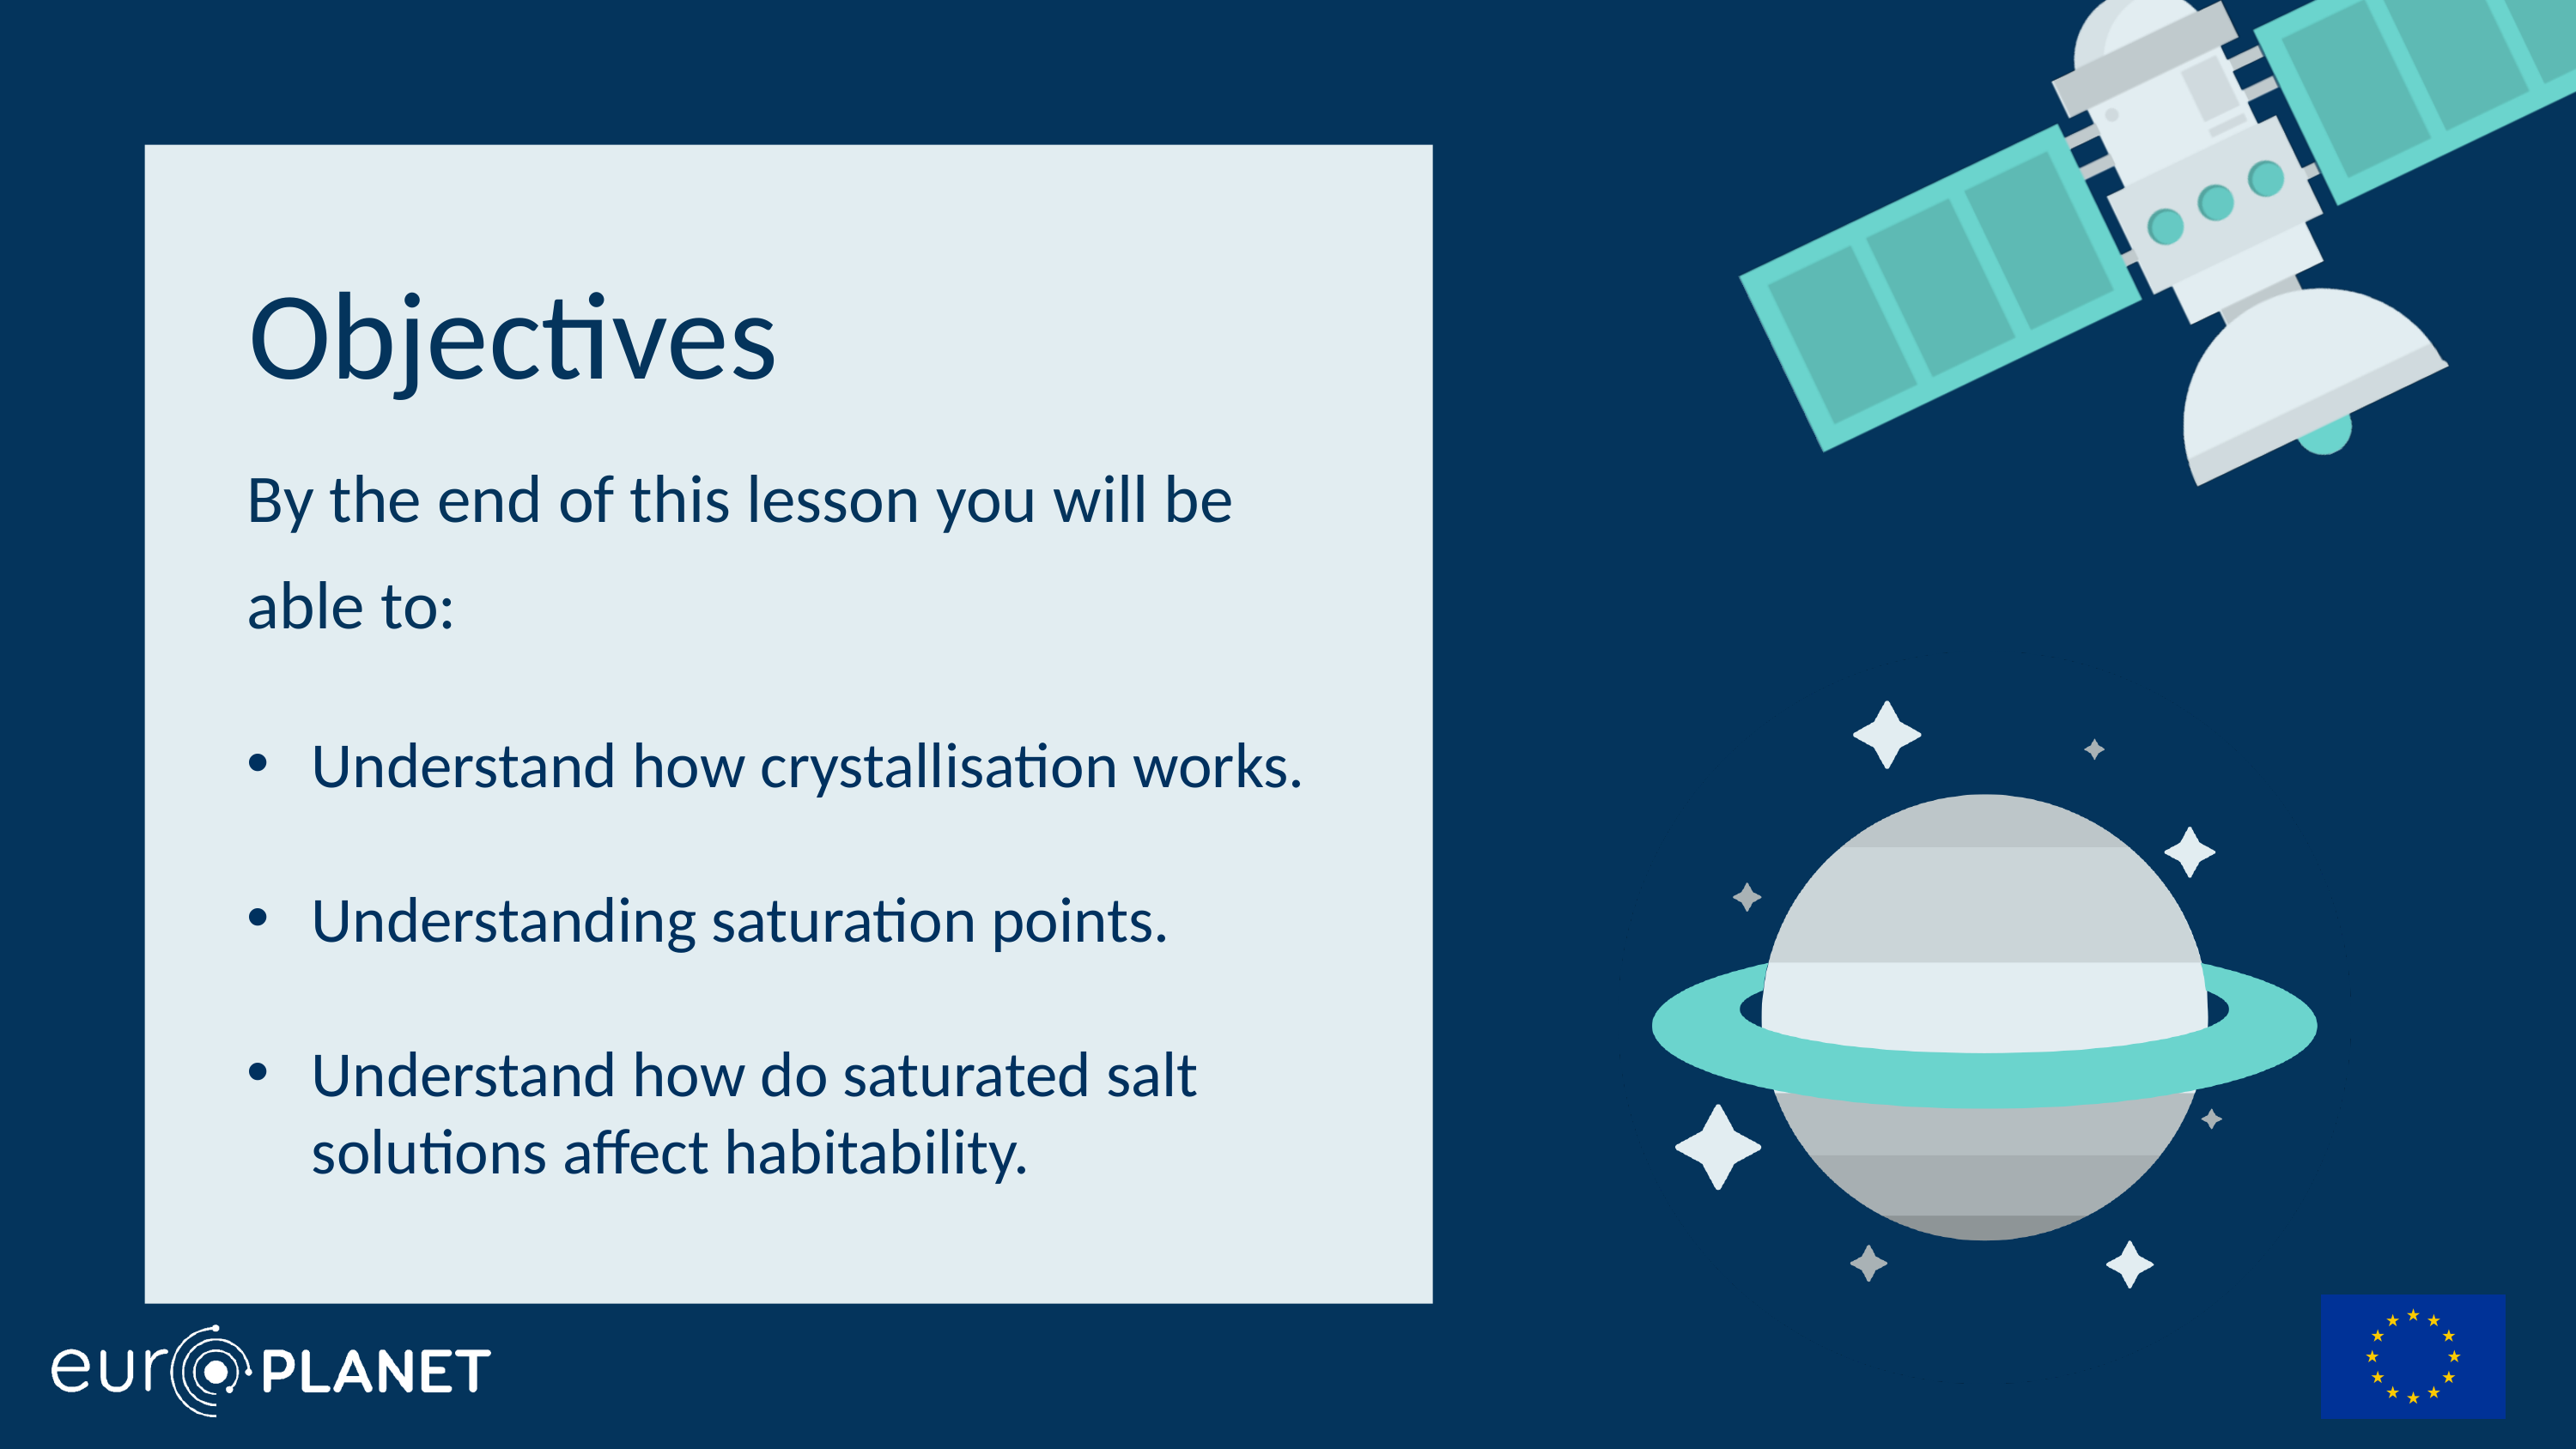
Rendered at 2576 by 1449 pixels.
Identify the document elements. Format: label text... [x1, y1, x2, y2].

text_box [246, 429, 1331, 1237]
picture [2320, 1294, 2506, 1419]
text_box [1618, 0, 2576, 1384]
title Objectives [235, 323, 1395, 484]
picture [27, 1303, 515, 1449]
text_box [144, 144, 1433, 1304]
